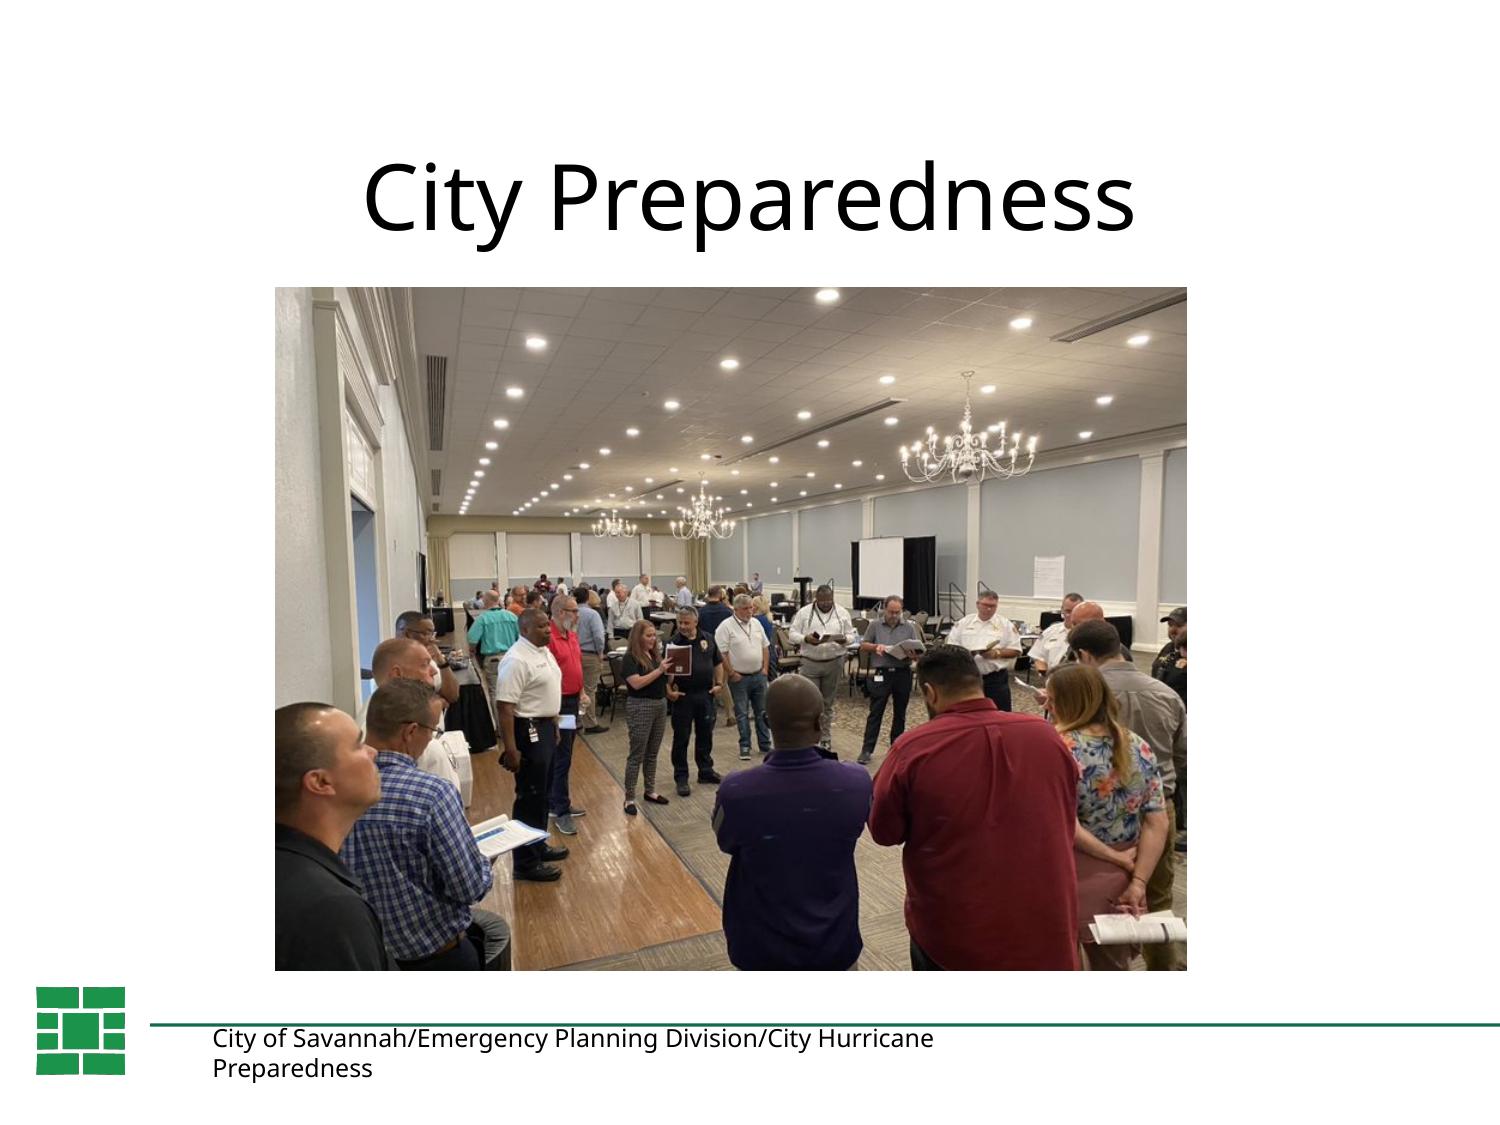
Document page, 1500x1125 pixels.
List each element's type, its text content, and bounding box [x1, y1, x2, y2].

picture [274, 287, 1187, 972]
footer City of Savannah/Emergency Planning Division/City Hurricane Preparedness [146, 1014, 1016, 1090]
picture [24, 973, 138, 1088]
title City Preparedness [112, 99, 1388, 288]
